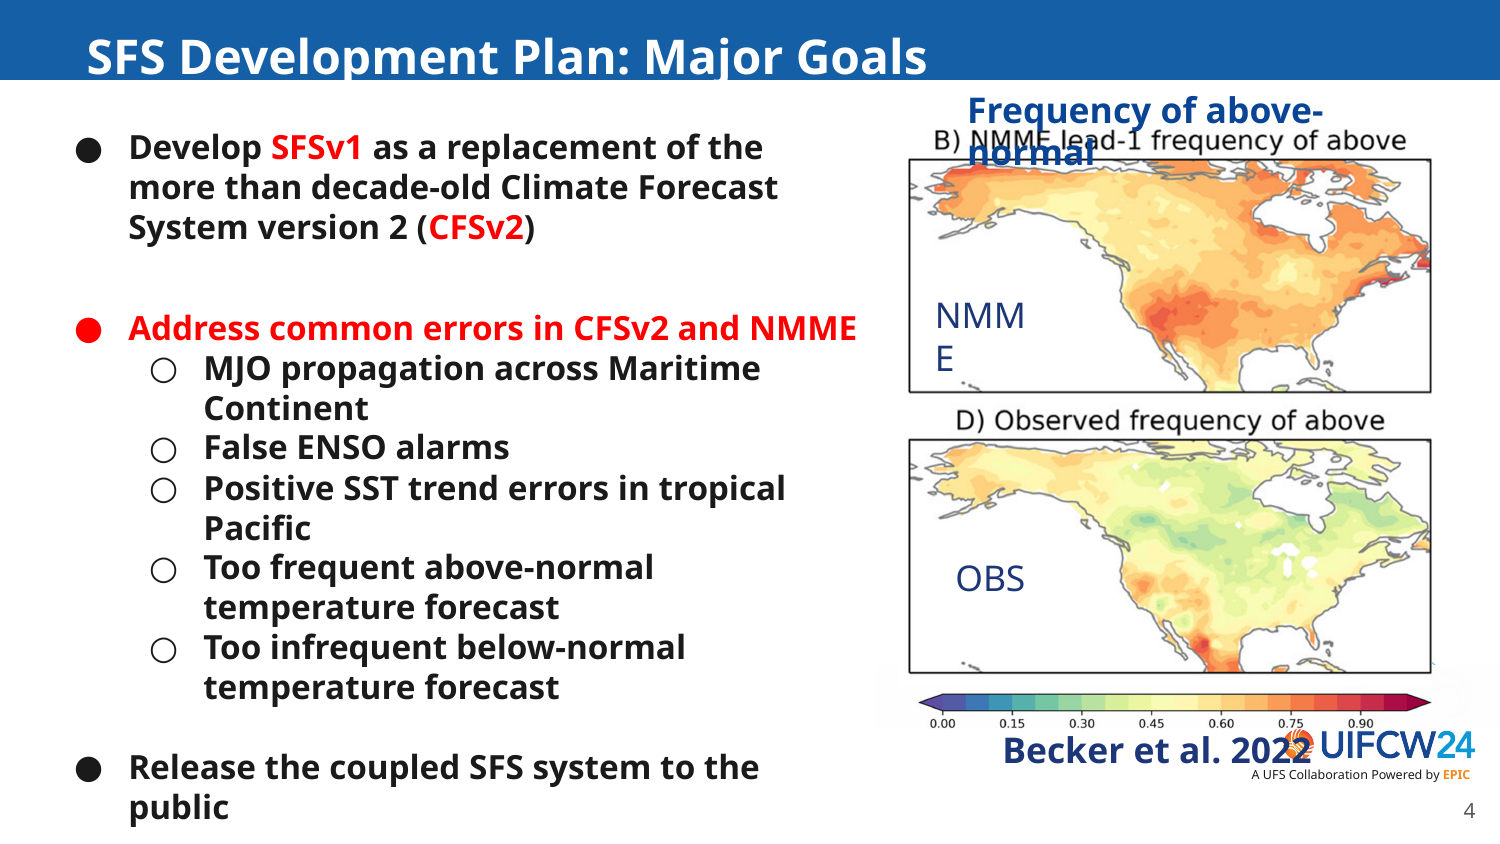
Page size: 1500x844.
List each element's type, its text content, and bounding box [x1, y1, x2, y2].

text_box SFS Development Plan: Major Goals [71, 11, 1096, 99]
picture [797, 128, 1500, 729]
text_box Develop SFSv1 as a replacement of the more than decade-old Climate Forecast System version 2 (CFSv2) Address common errors in CFSv2 and NMME MJO propagation across Maritime Continent False ENSO alarms Positive SST trend errors in tropical Pacific Too frequent above-normal temperature forecast Too infrequent below-normal temperature forecast Release the coupled SFS system to the public Release reanalysis & reforecast data sets to the community [38, 111, 875, 844]
text_box Becker et al. 2022 [987, 738, 1480, 786]
text_box Frequency of above-normal [952, 72, 1380, 126]
slide_number ‹#› [1400, 779, 1491, 844]
